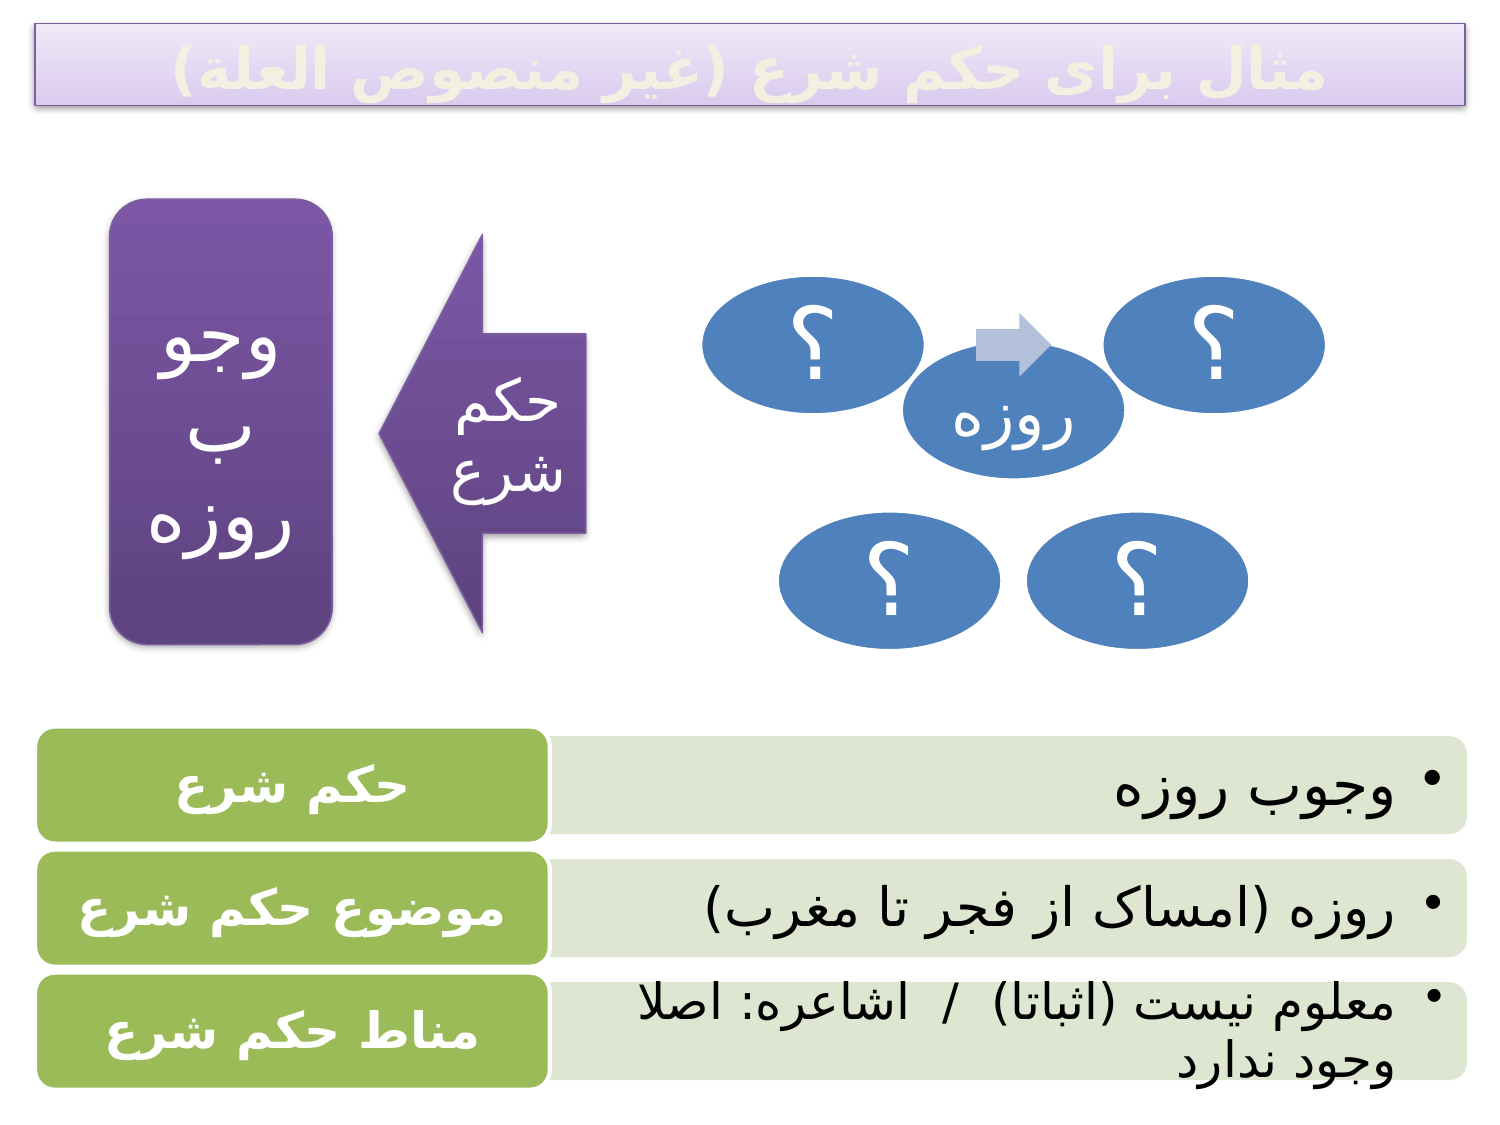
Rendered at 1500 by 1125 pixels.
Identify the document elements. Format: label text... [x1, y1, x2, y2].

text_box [34, 726, 1466, 1091]
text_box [562, 128, 1466, 692]
text_box مثال برای حکم شرع (غیر منصوص العلة) [34, 23, 1466, 106]
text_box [109, 198, 587, 645]
